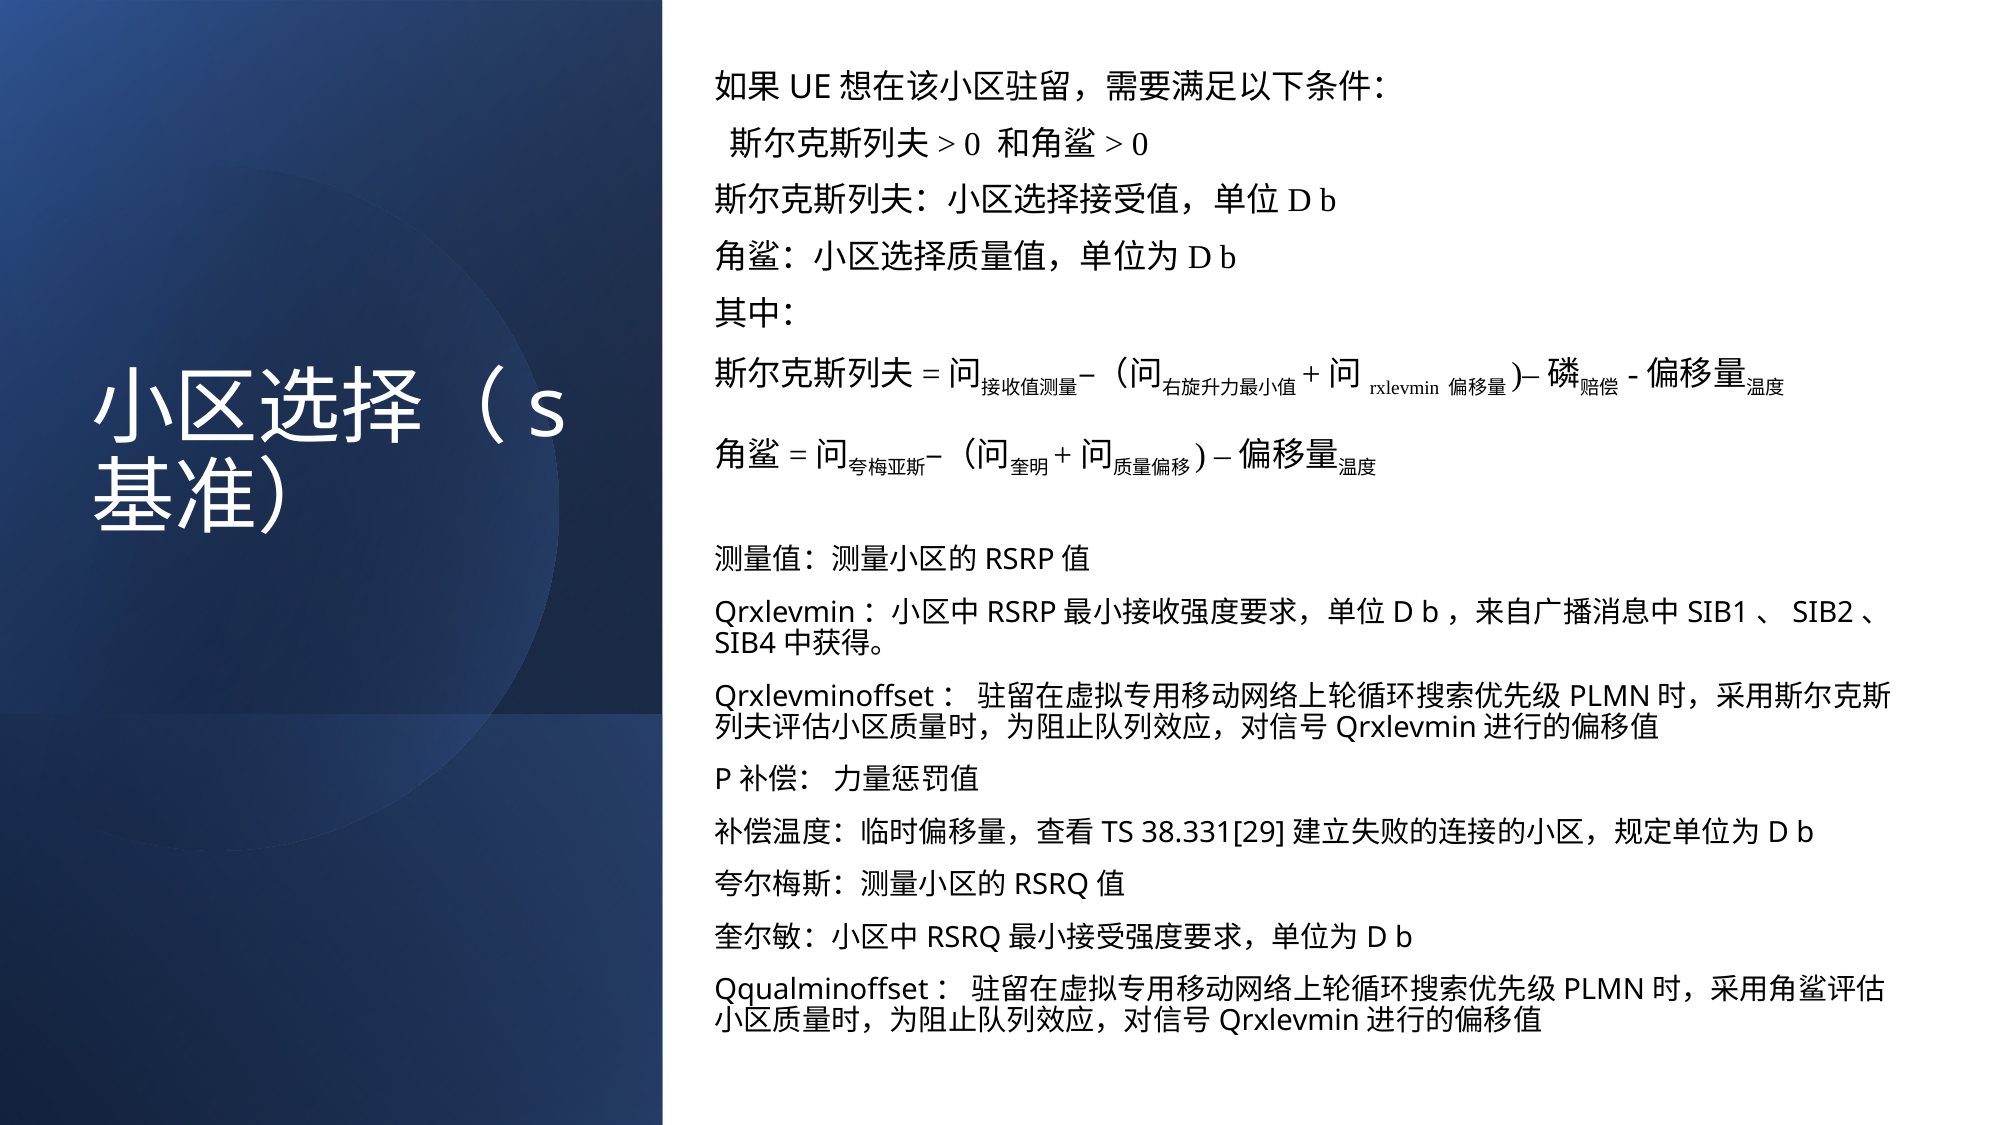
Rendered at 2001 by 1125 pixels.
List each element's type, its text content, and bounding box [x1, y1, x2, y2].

list 如果UE想在该小区驻留，需要满足以下条件： 斯尔克斯列夫> 0 和角鲨> 0 斯尔克斯列夫：小区选择接受值，单位D b 角鲨：小区选择质量值，单位为D b 其中： 斯尔克斯列夫=问接收值测量–（问右旋升力最小值+问rxlevmin 偏移量)–磷赔偿 -偏移量温度 角鲨=问夸梅亚斯–（问奎明+问质量偏移) –偏移量温度 测量值：测量小区的RSRP值 Qrxlevmin：小区中RSRP最小接收强度要求，单位D b，来自广播消息中SIB1、SIB2、SIB4中获得。 Qrxlevminoffset： 驻留在虚拟专用移动网络上轮循环搜索优先级PLMN时，采用斯尔克斯列夫评估小区质量时，为阻止队列效应，对信号Qrxlevmin进行的偏移值 P补偿： 力量惩罚值 补偿温度：临时偏移量，查看TS 38.331[29]建立失败的连接的小区，规定单位为D b 夸尔梅斯：测量小区的RSRQ值 奎尔敏：小区中RSRQ最小接受强度要求，单位为D b Qqualminoffset： 驻留在虚拟专用移动网络上轮循环搜索优先级PLMN时，采用角鲨评估小区质量时，为阻止队列效应，对信号Qrxlevmin进行的偏移值 [699, 62, 1924, 1094]
text_box [663, 0, 2000, 1125]
title 小区选择（s基准） [76, 96, 602, 652]
text_box [0, 0, 663, 1124]
